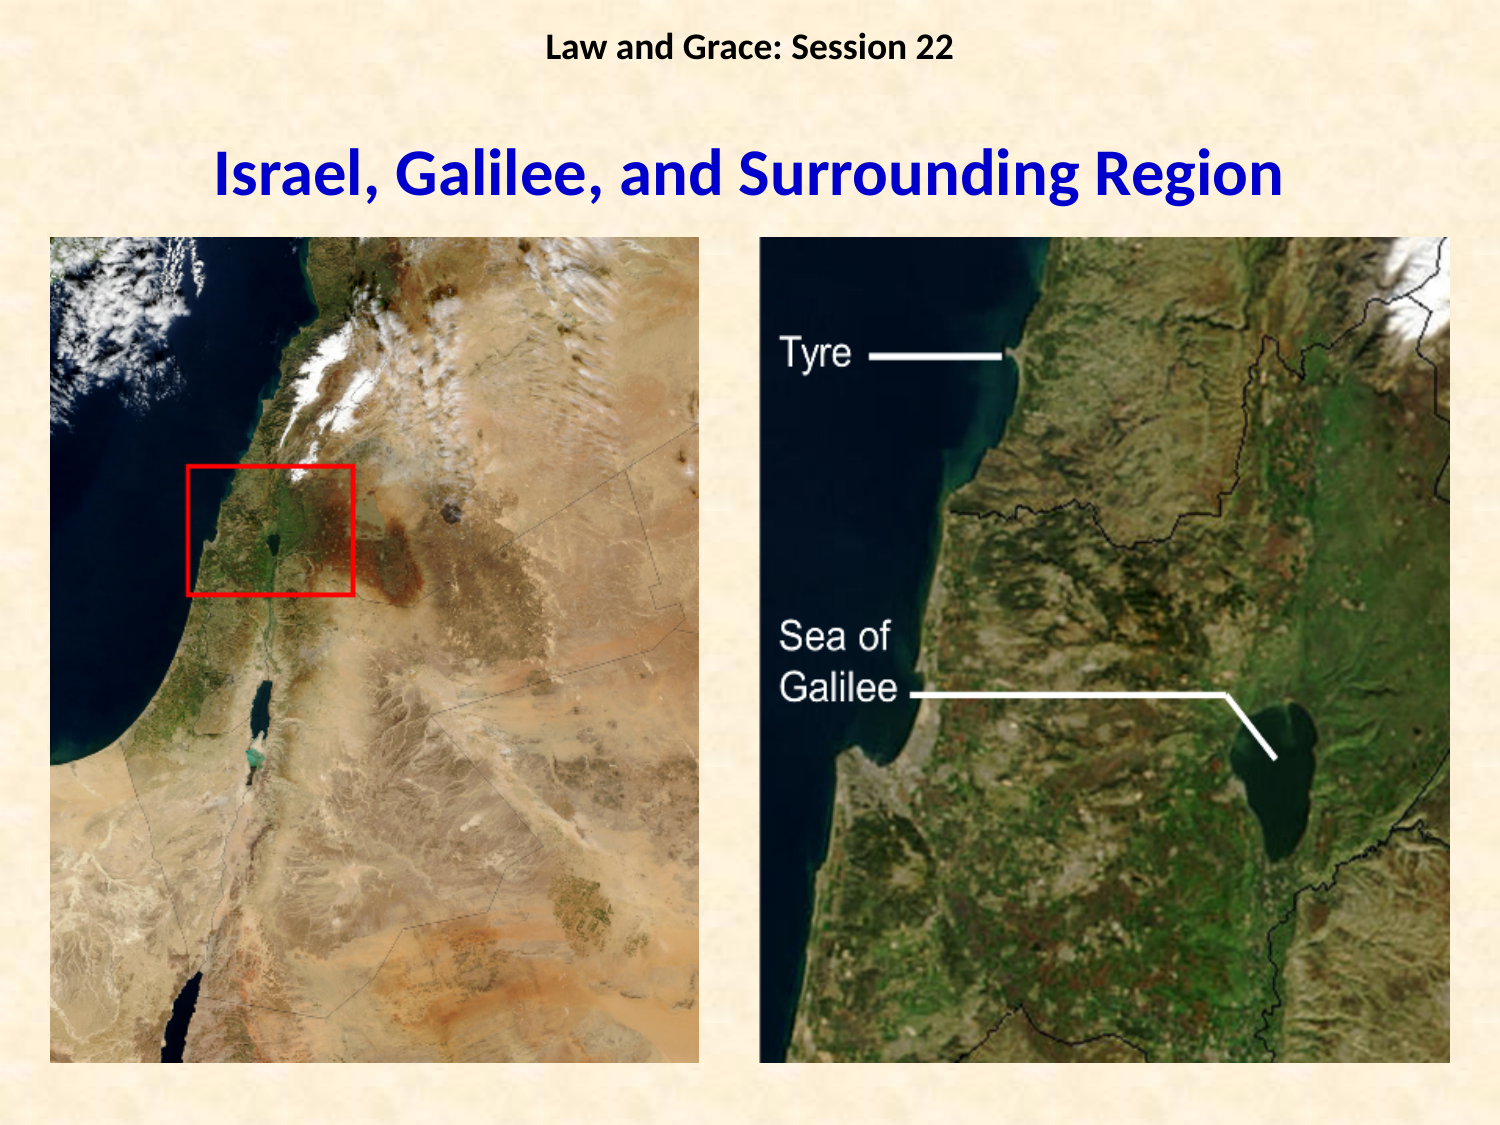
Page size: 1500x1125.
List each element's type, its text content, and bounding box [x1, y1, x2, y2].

text_box Israel, Galilee, and Surrounding Region [81, 112, 1419, 225]
picture [0, 0, 1500, 1125]
text_box Law and Grace: Session 22 [174, 14, 1325, 74]
